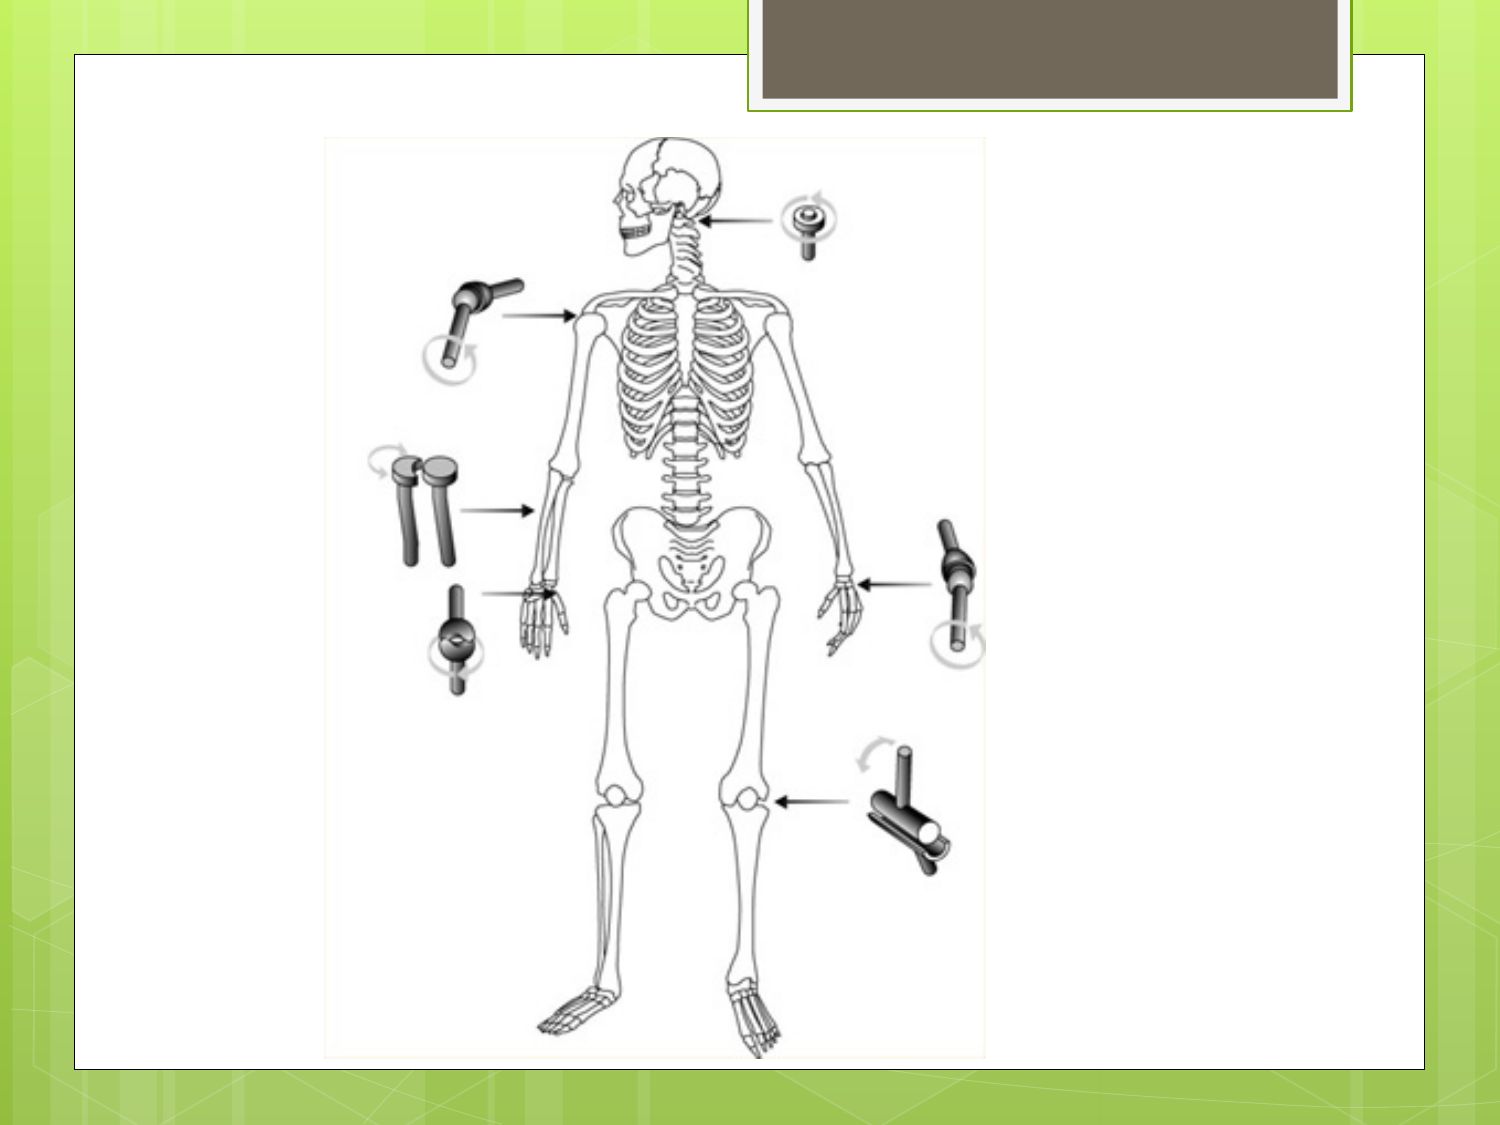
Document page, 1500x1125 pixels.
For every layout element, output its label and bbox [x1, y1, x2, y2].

list [324, 136, 986, 1059]
